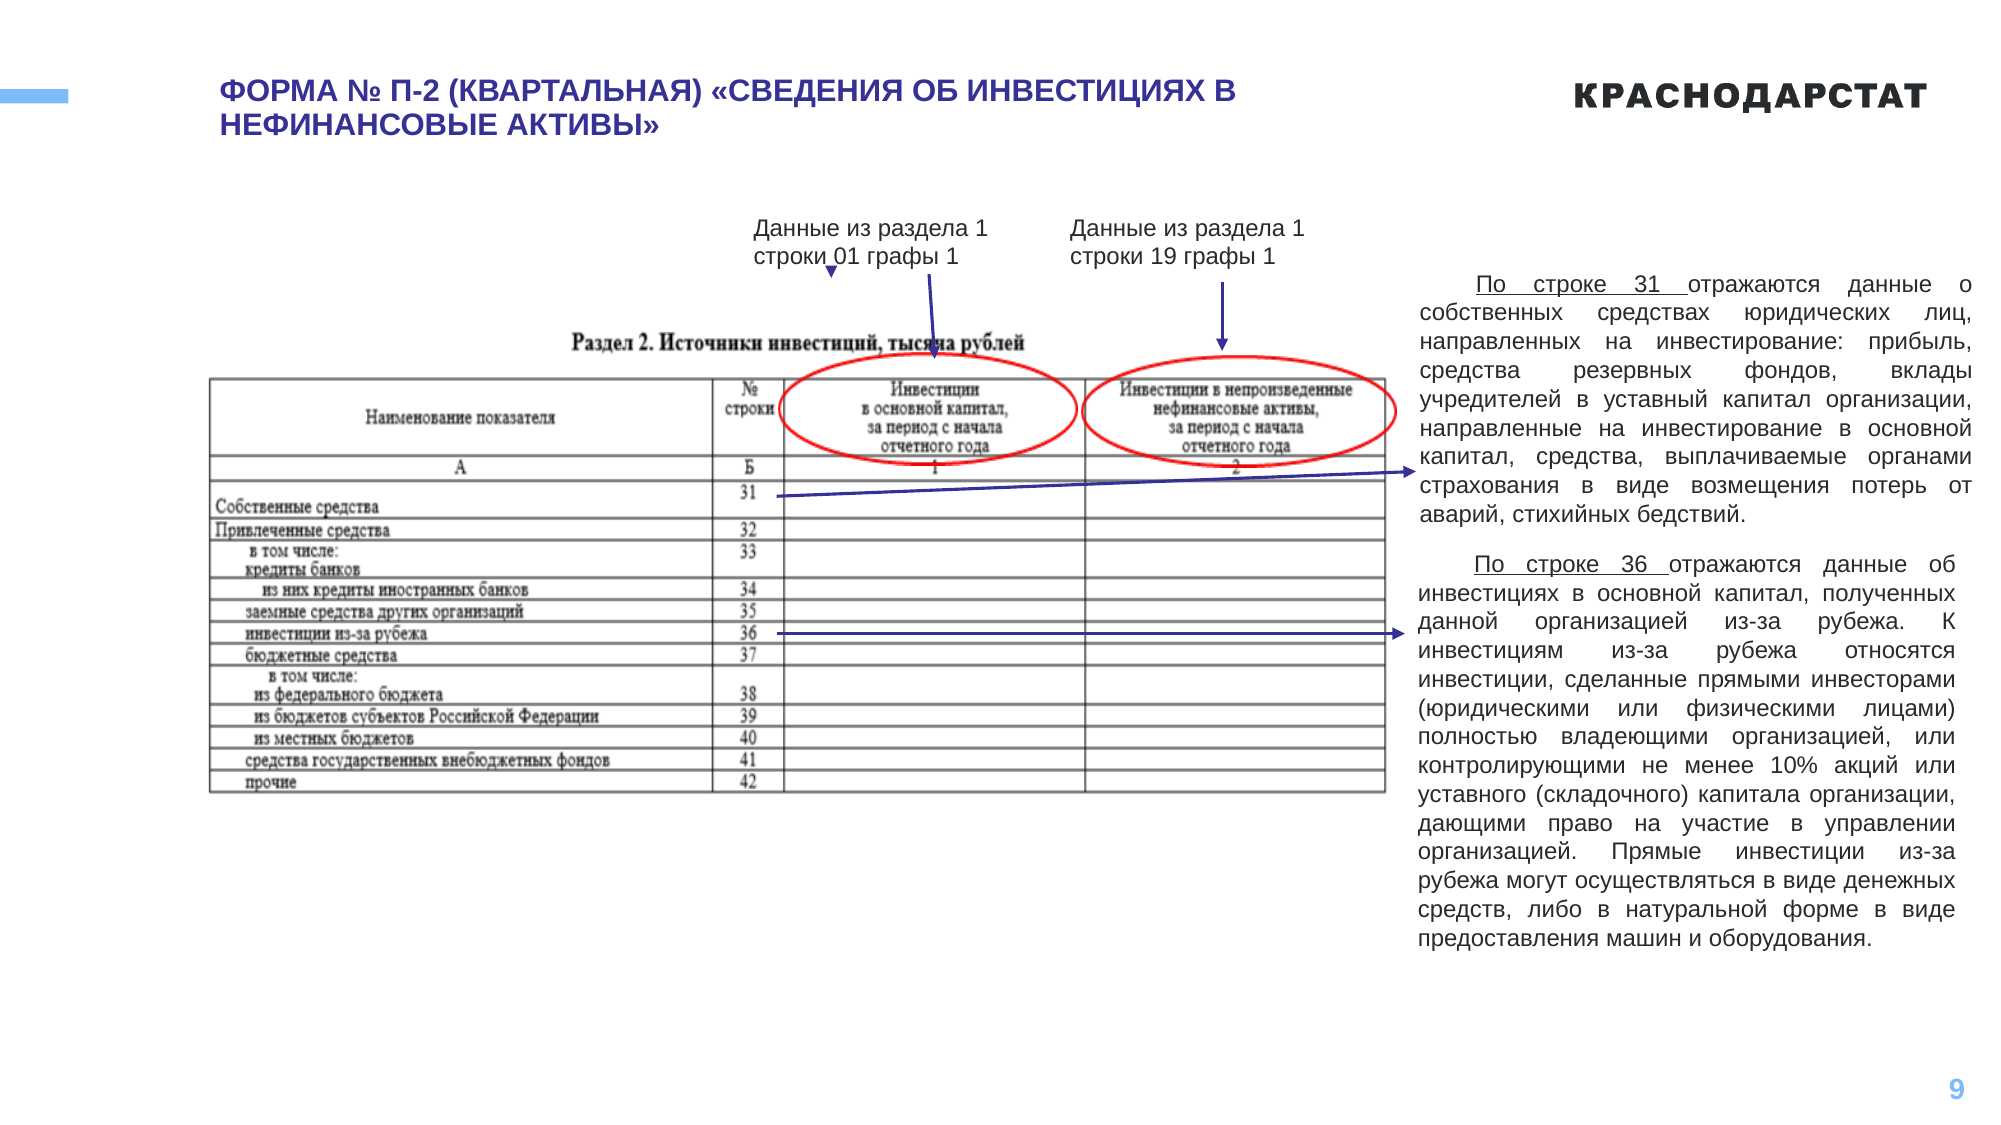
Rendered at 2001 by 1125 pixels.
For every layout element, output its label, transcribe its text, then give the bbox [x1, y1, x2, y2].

picture [778, 352, 1078, 466]
text_box Данные из раздела 1 строки 01 графы 1 [738, 204, 1023, 262]
picture [1081, 355, 1397, 468]
text_box По строке 36 отражаются данные об инвестициях в основной капитал, полученных данной организацией из-за рубежа. К инвестициям из-за рубежа относятся инвестиции, сделанные прямыми инвесторами (юридическими или физическими лицами) полностью владеющими организацией, или контролирующими не менее 10% акций или уставного (складочного) капитала организации, дающими право на участие в управлении организацией. Прямые инвестиции из-за рубежа могут осуществляться в виде денежных средств, либо в натуральной форме в виде предоставления машин и оборудования. [1403, 540, 1971, 959]
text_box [776, 471, 1416, 497]
text_box Данные из раздела 1 строки 19 графы 1 [1055, 204, 1429, 262]
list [84, 262, 1512, 848]
text_box По строке 31 отражаются данные о собственных средствах юридических лиц, направленных на инвестирование: прибыль, средства резервных фондов, вклады учредителей в уставный капитал организации, направленные на инвестирование в основной капитал, средства, выплачиваемые органами страхования в виде возмещения потерь от аварий, стихийных бедствий. [1404, 260, 1988, 535]
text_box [928, 274, 935, 359]
title ФОРМА № П-2 (КВАРТАЛЬНАЯ) «СВЕДЕНИЯ ОБ ИНВЕСТИЦИЯХ В НЕФИНАНСОВЫЕ АКТИВЫ» [204, 67, 1536, 150]
picture [1550, 57, 1951, 132]
